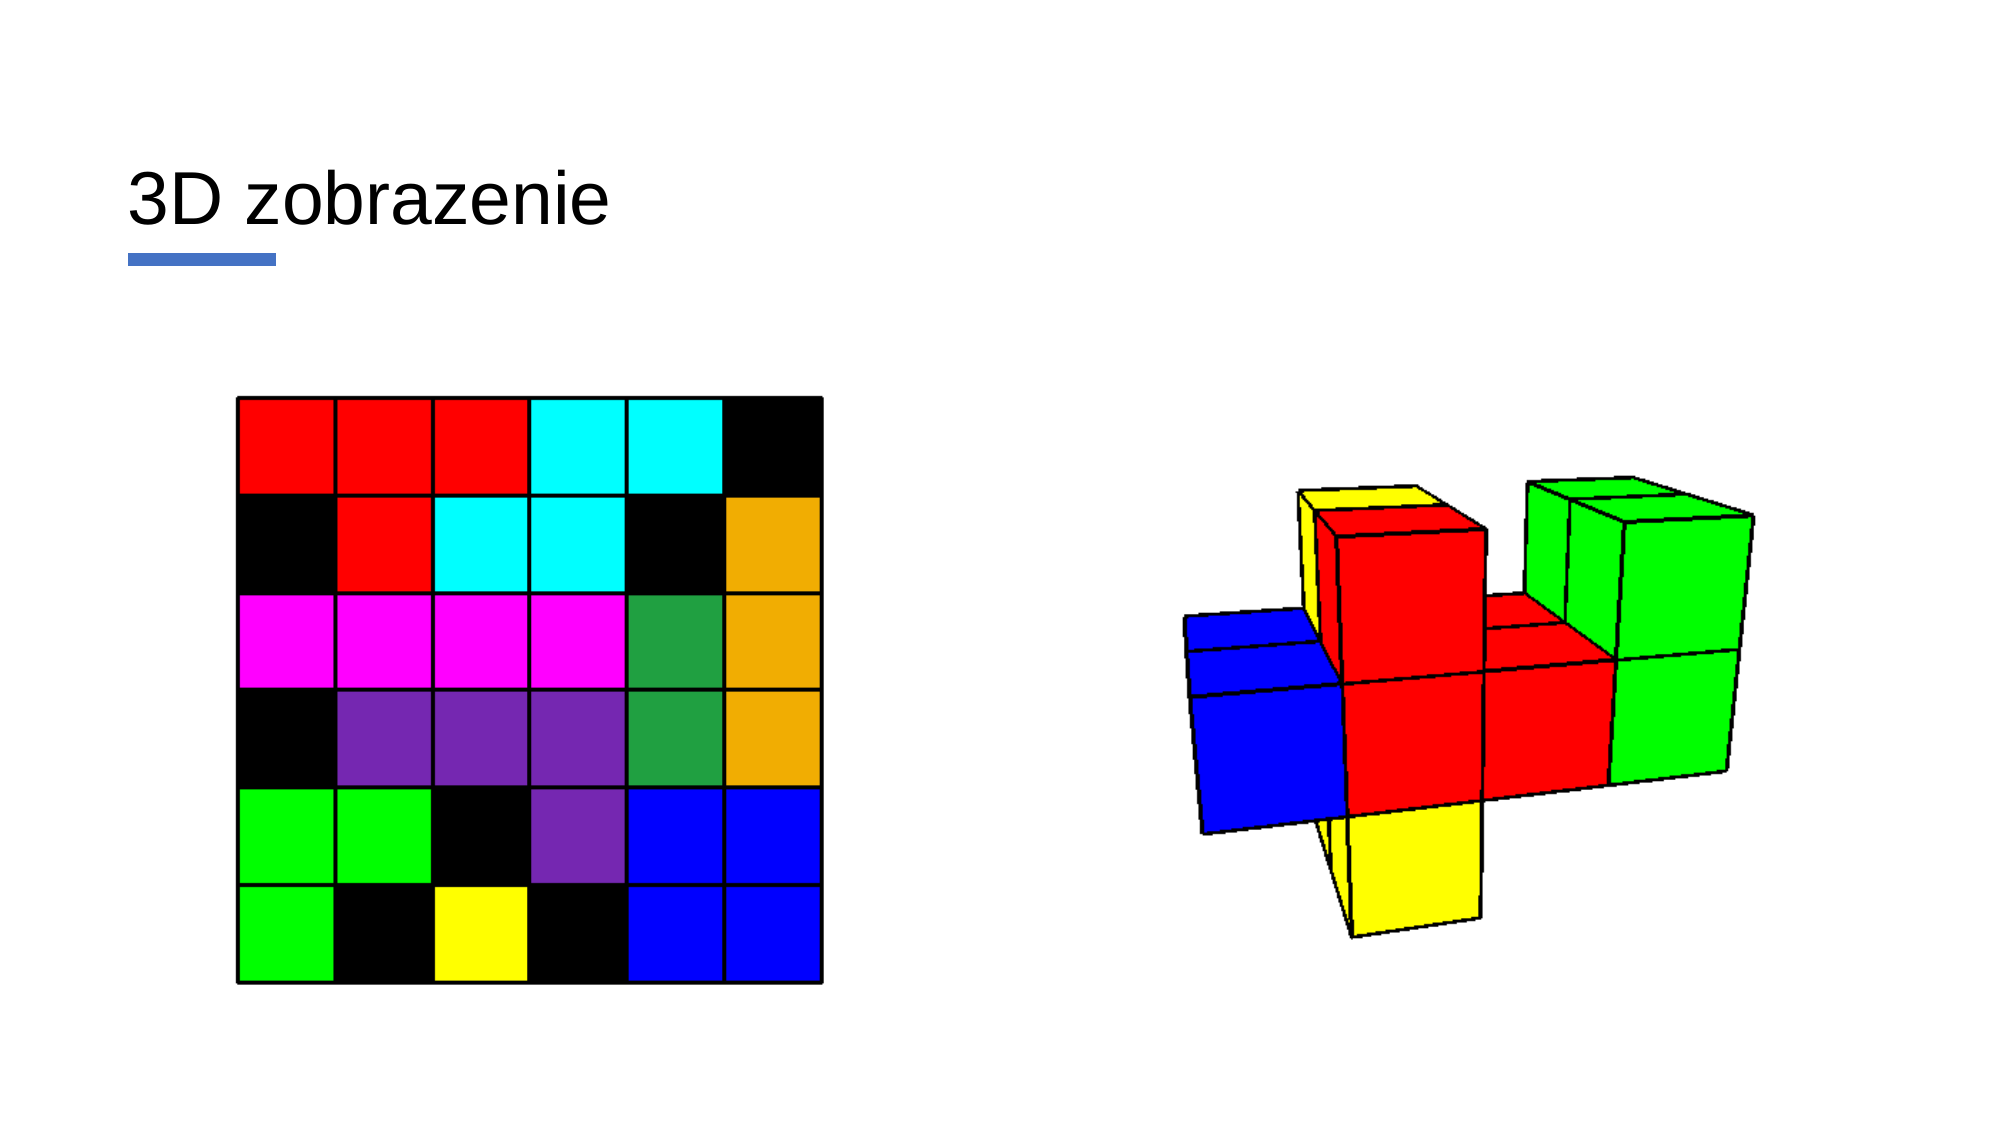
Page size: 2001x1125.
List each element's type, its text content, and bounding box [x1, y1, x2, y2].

picture [1123, 405, 1804, 977]
text_box 3D zobrazenie [107, 15, 1792, 260]
picture [196, 356, 864, 1025]
